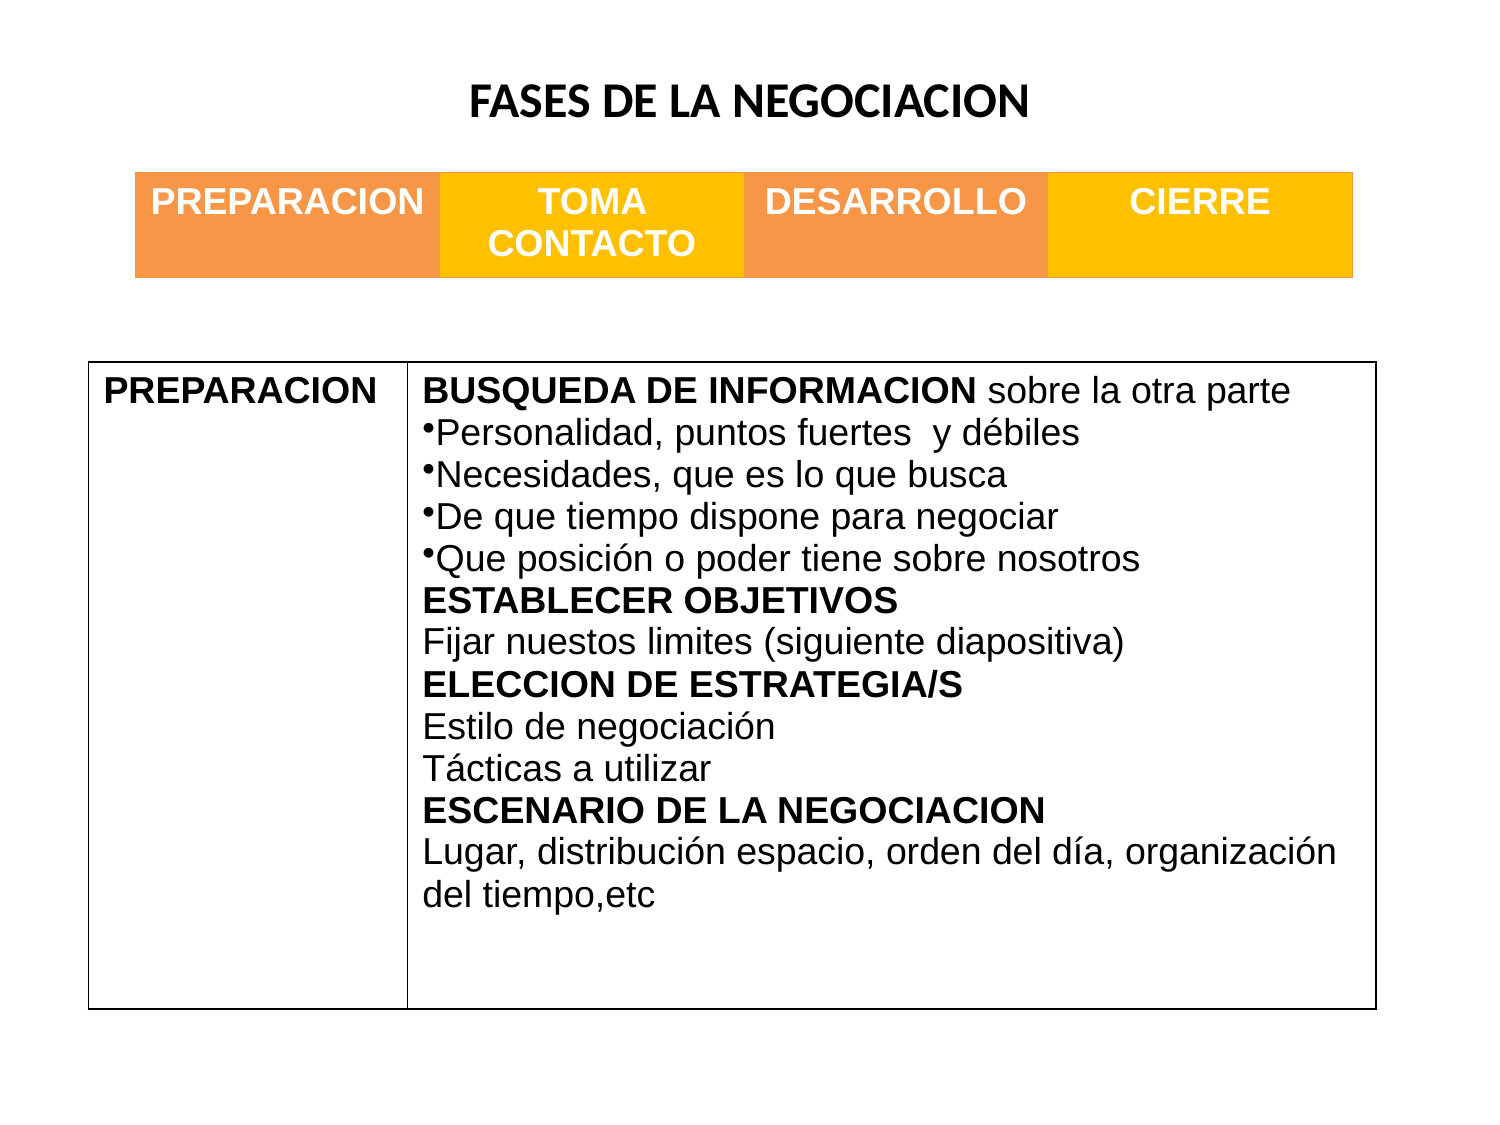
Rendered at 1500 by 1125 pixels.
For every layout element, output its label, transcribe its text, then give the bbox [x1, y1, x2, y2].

table_header TOMA CONTACTO [440, 173, 744, 277]
title FASES DE LA NEGOCIACION [75, 45, 1425, 149]
table_header CIERRE [1048, 173, 1352, 277]
table_header BUSQUEDA DE INFORMACION sobre la otra parte Personalidad, puntos fuertes y débiles Necesidades, que es lo que busca De que tiempo dispone para negociar Que posición o poder tiene sobre nosotros ESTABLECER OBJETIVOS Fijar nuestos limites (siguiente diapositiva) ELECCION DE ESTRATEGIA/S Estilo de negociación Tácticas a utilizar ESCENARIO DE LA NEGOCIACION Lugar, distribución espacio, orden del día, organización del tiempo,etc [408, 363, 1375, 1008]
table_header DESARROLLO [744, 173, 1048, 277]
table_header PREPARACION [89, 363, 407, 1008]
table_header PREPARACION [136, 173, 440, 277]
